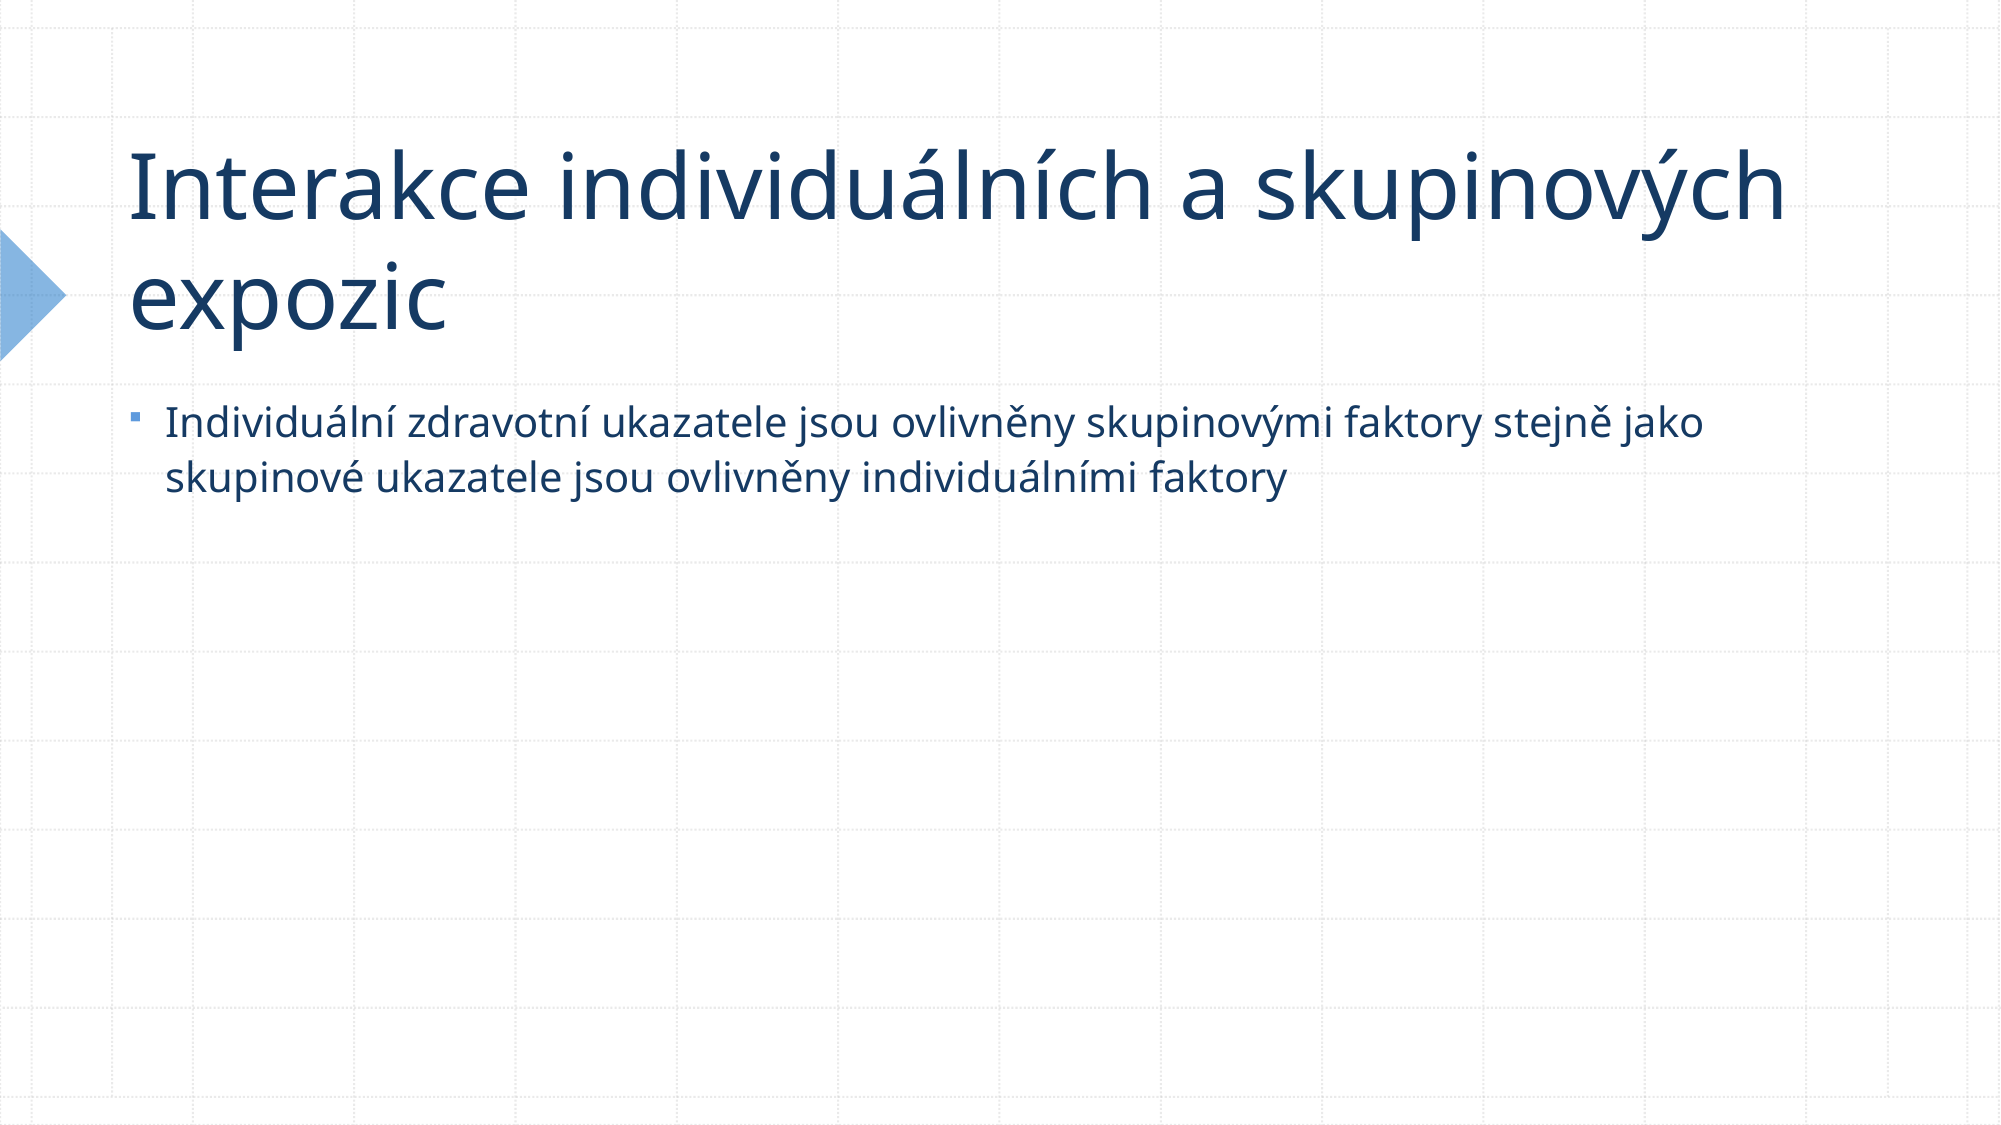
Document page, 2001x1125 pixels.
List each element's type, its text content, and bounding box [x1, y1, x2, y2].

title Interakce individuálních a skupinových expozic [113, 119, 1808, 356]
list Individuální zdravotní ukazatele jsou ovlivněny skupinovými faktory stejně jako skupinové ukazatele jsou ovlivněny individuálními faktory [113, 383, 1808, 969]
